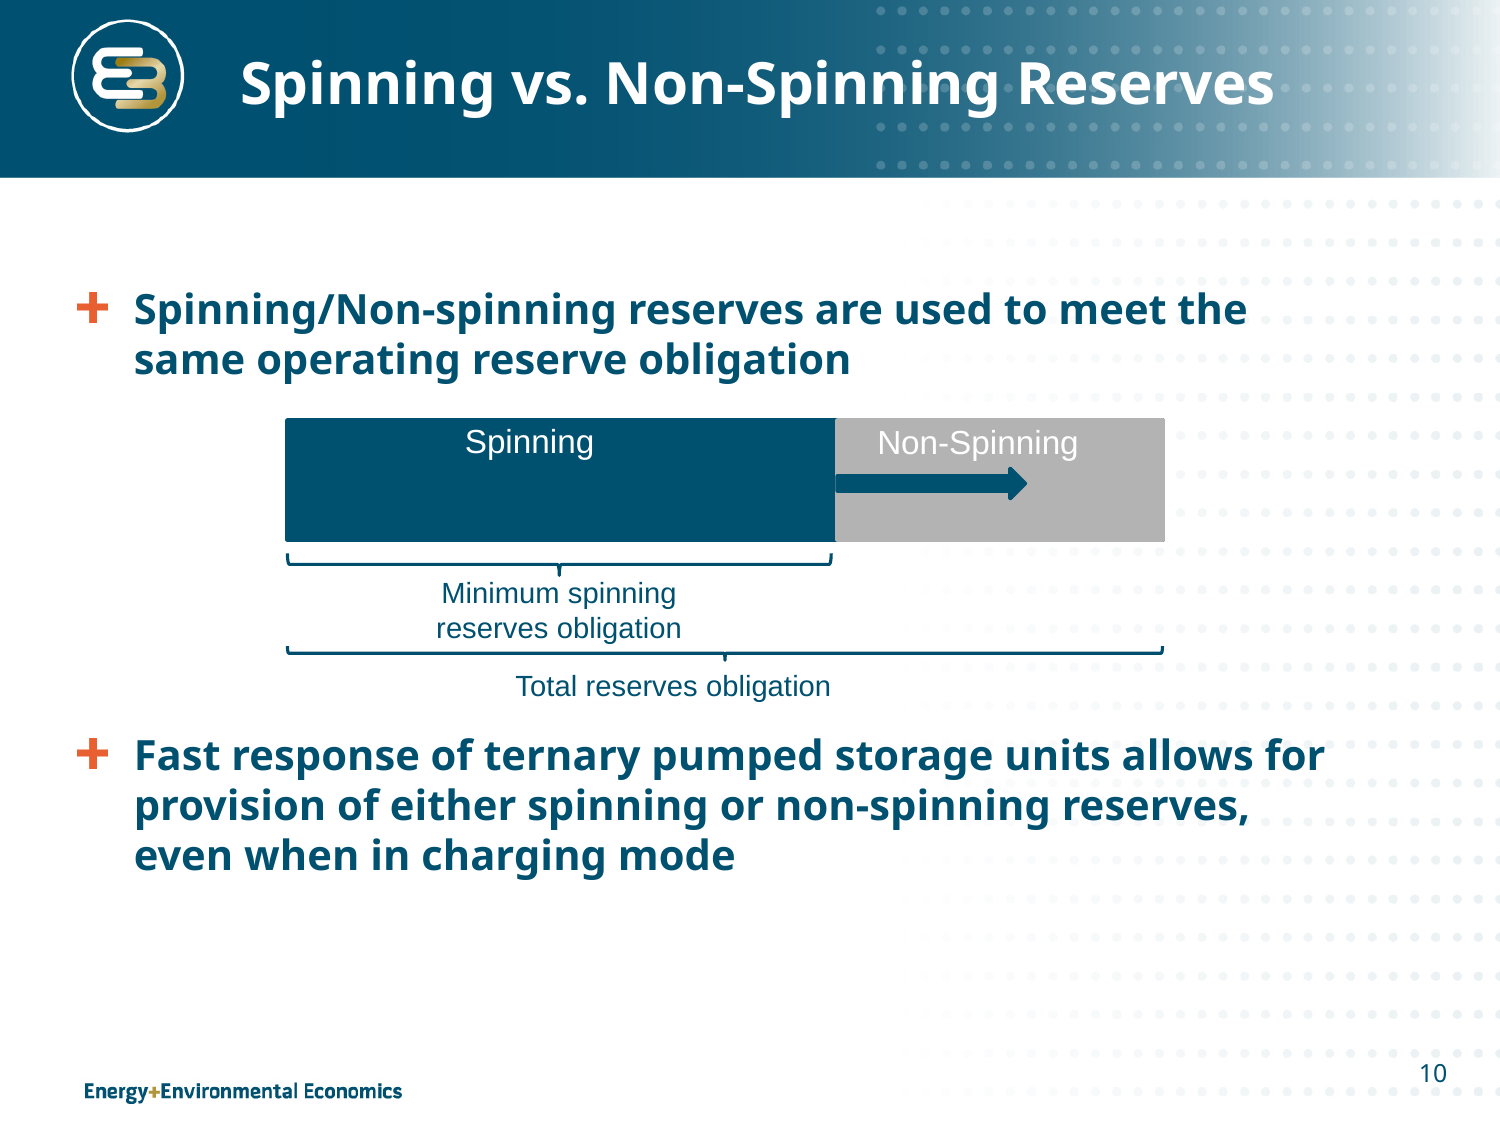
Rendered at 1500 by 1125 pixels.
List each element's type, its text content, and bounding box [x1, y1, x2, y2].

slide_number 10 [1112, 1049, 1463, 1125]
picture [72, 20, 184, 132]
picture [0, 0, 1500, 1125]
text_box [287, 412, 1313, 654]
list Spinning/Non-spinning reserves are used to meet the same operating reserve obligation Fast response of ternary pumped storage units allows for provision of either spinning or non-spinning reserves, even when in charging mode [62, 275, 1363, 1018]
title Spinning vs. Non-Spinning Reserves [225, 0, 1413, 175]
picture [93, 48, 166, 108]
text_box Total reserves obligation [371, 663, 976, 710]
